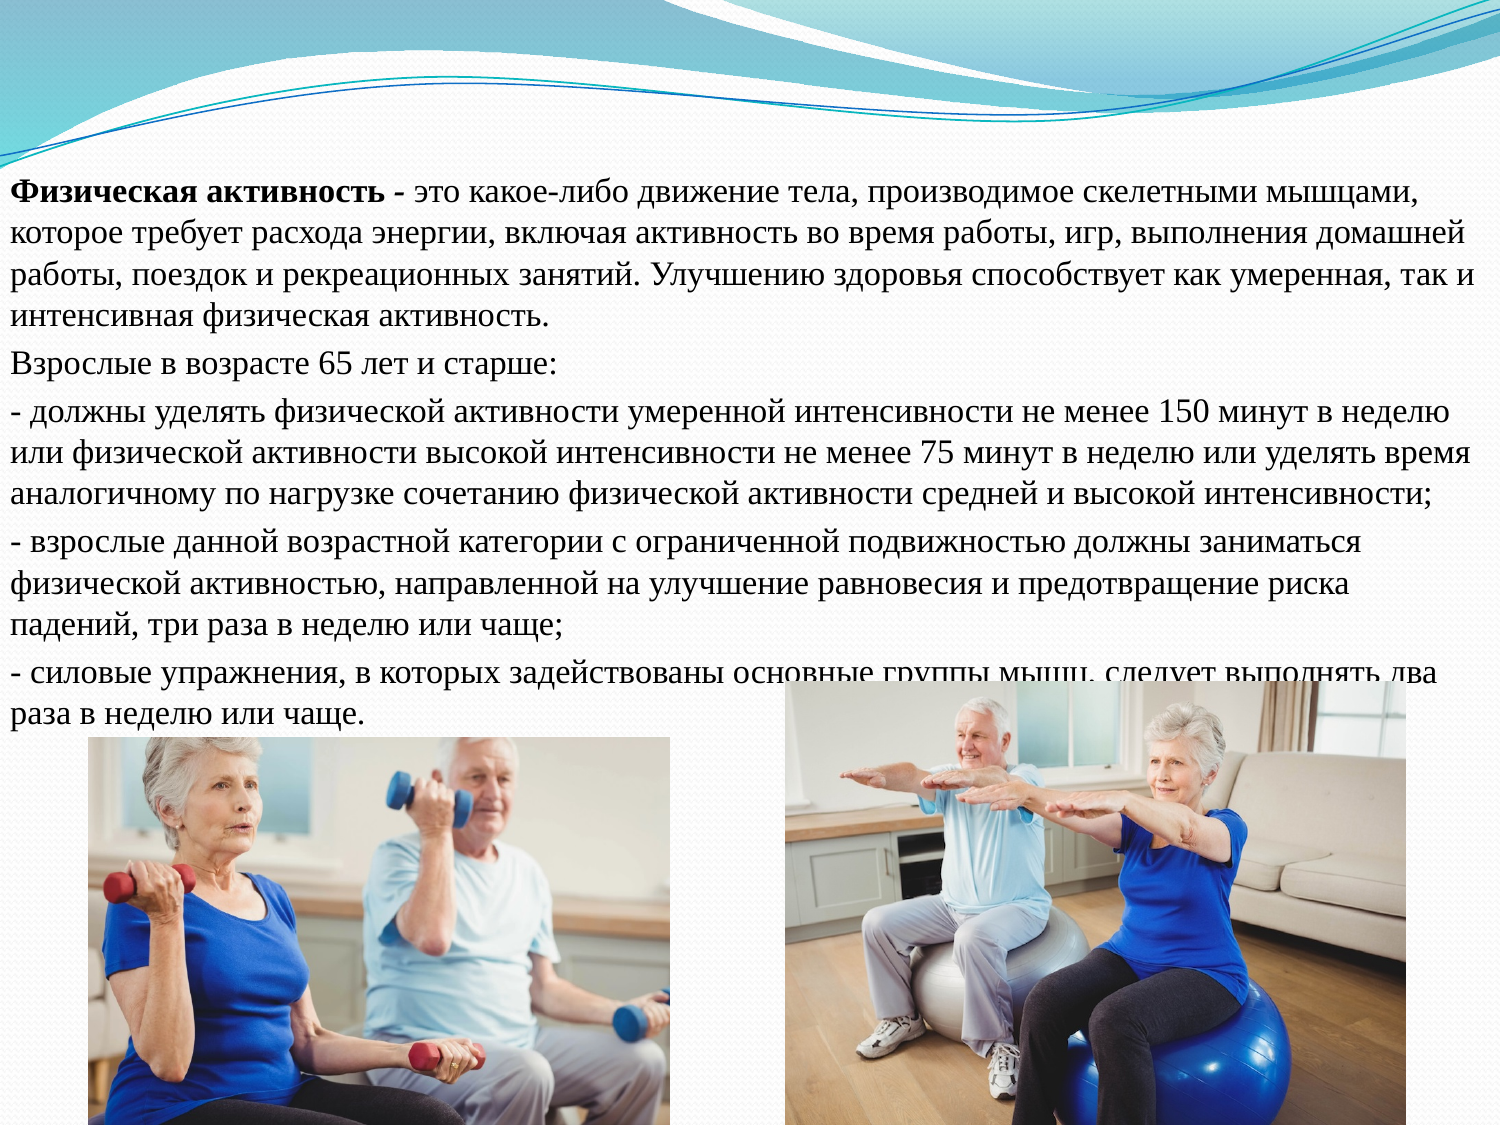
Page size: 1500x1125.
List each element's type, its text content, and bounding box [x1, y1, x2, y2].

list Физическая активность - это какое-либо движение тела, производимое скелетными мышцами, которое требует расхода энергии, включая активность во время работы, игр, выполнения домашней работы, поездок и рекреационных занятий. Улучшению здоровья способствует как умеренная, так и интенсивная физическая активность. Взрослые в возрасте 65 лет и старше: - должны уделять физической активности умеренной интенсивности не менее 150 минут в неделю или физической активности высокой интенсивности не менее 75 минут в неделю или уделять время аналогичному по нагрузке сочетанию физической активности средней и высокой интенсивности; - взрослые данной возрастной категории с ограниченной подвижностью должны заниматься физической активностью, направленной на улучшение равновесия и предотвращение риска падений, три раза в неделю или чаще; - силовые упражнения, в которых задействованы основные группы мышц, следует выполнять два раза в неделю или чаще. [0, 160, 1496, 811]
picture [88, 737, 670, 1125]
picture [785, 681, 1406, 1125]
